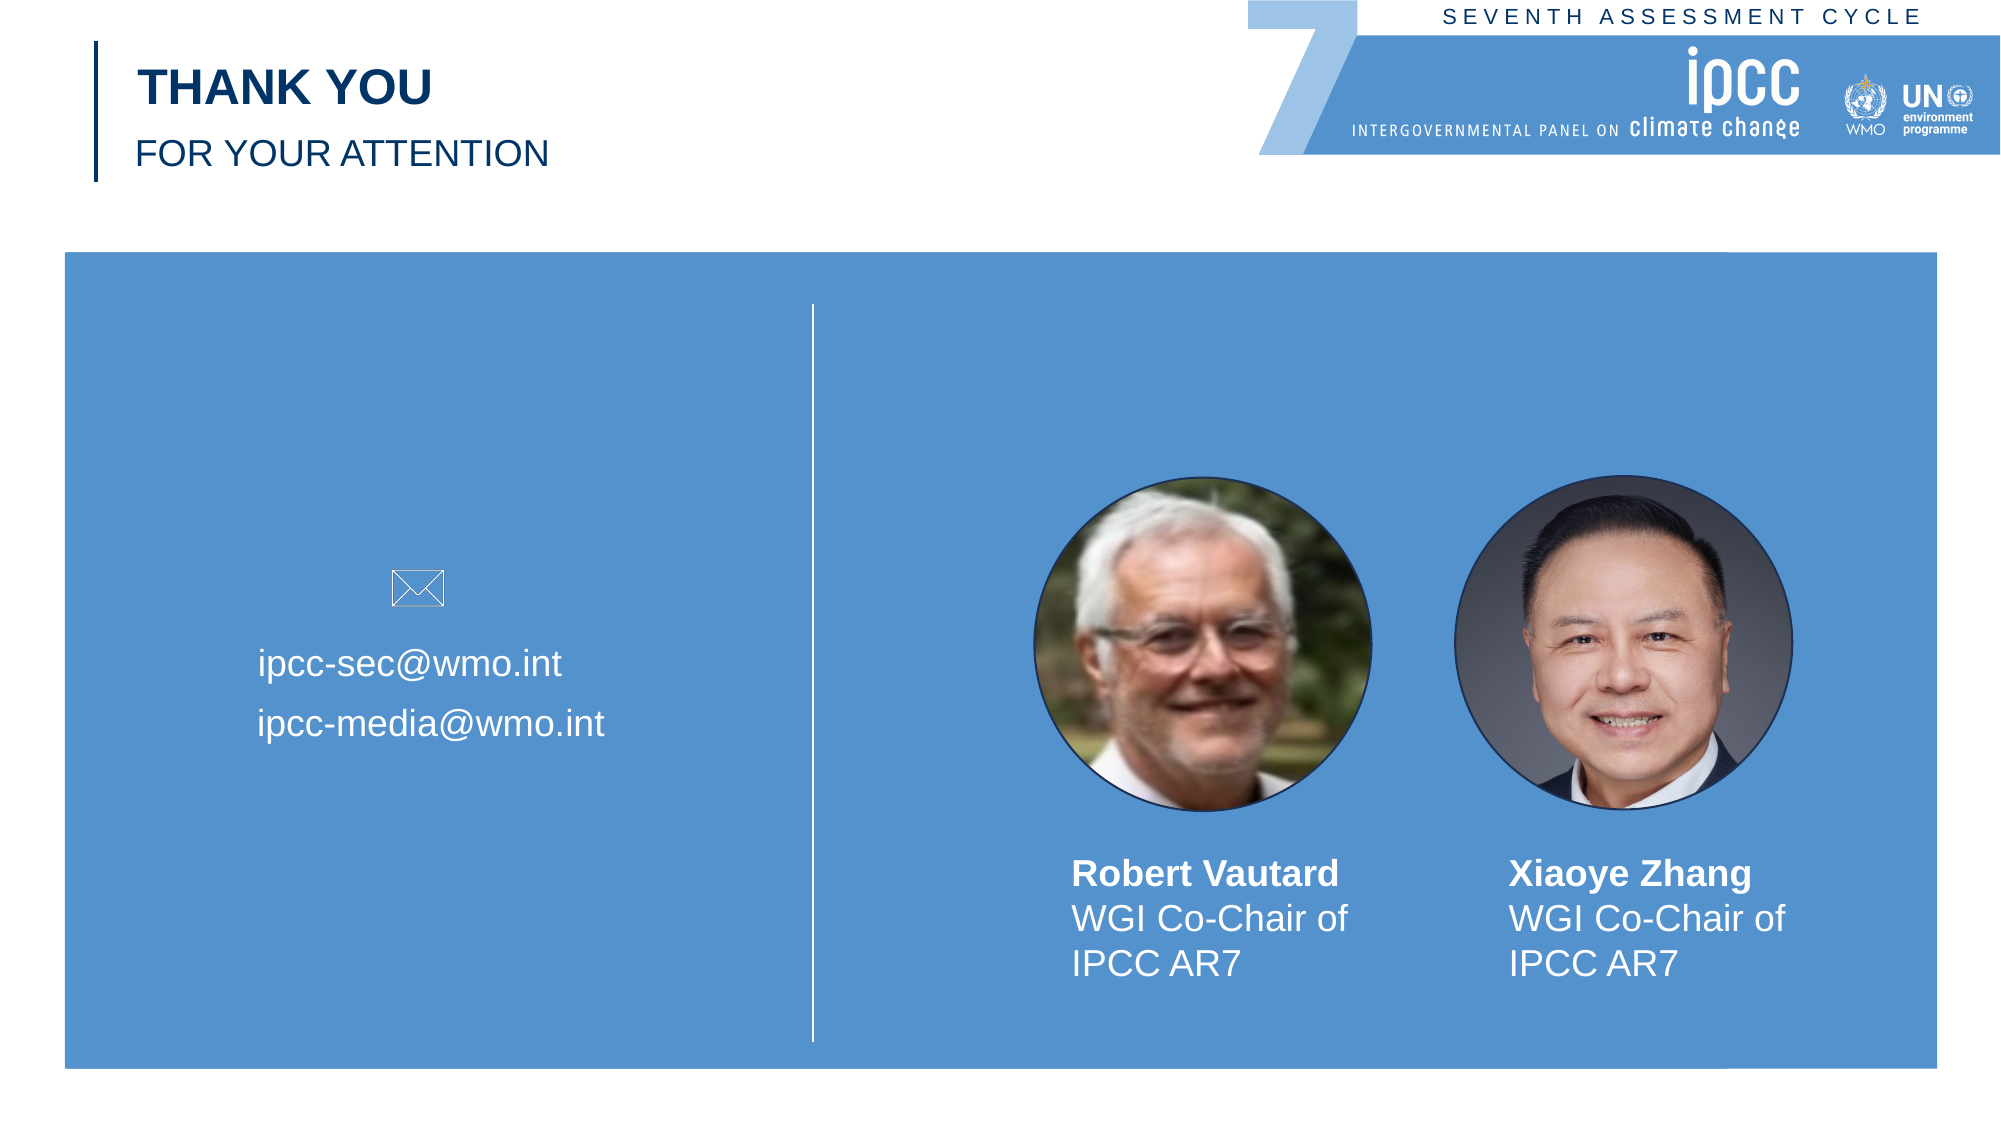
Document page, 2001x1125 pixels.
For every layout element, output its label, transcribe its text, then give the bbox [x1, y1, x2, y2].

title THANK YOU [122, 41, 742, 136]
picture [1353, 46, 1973, 139]
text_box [64, 252, 1727, 1069]
text_box [66, 251, 1938, 1070]
text_box FOR YOUR ATTENTION [119, 98, 739, 212]
text_box [1727, 509, 1794, 776]
text_box Xiaoye Zhang WGI Co-Chair of IPCC AR7 [1727, 841, 1828, 992]
